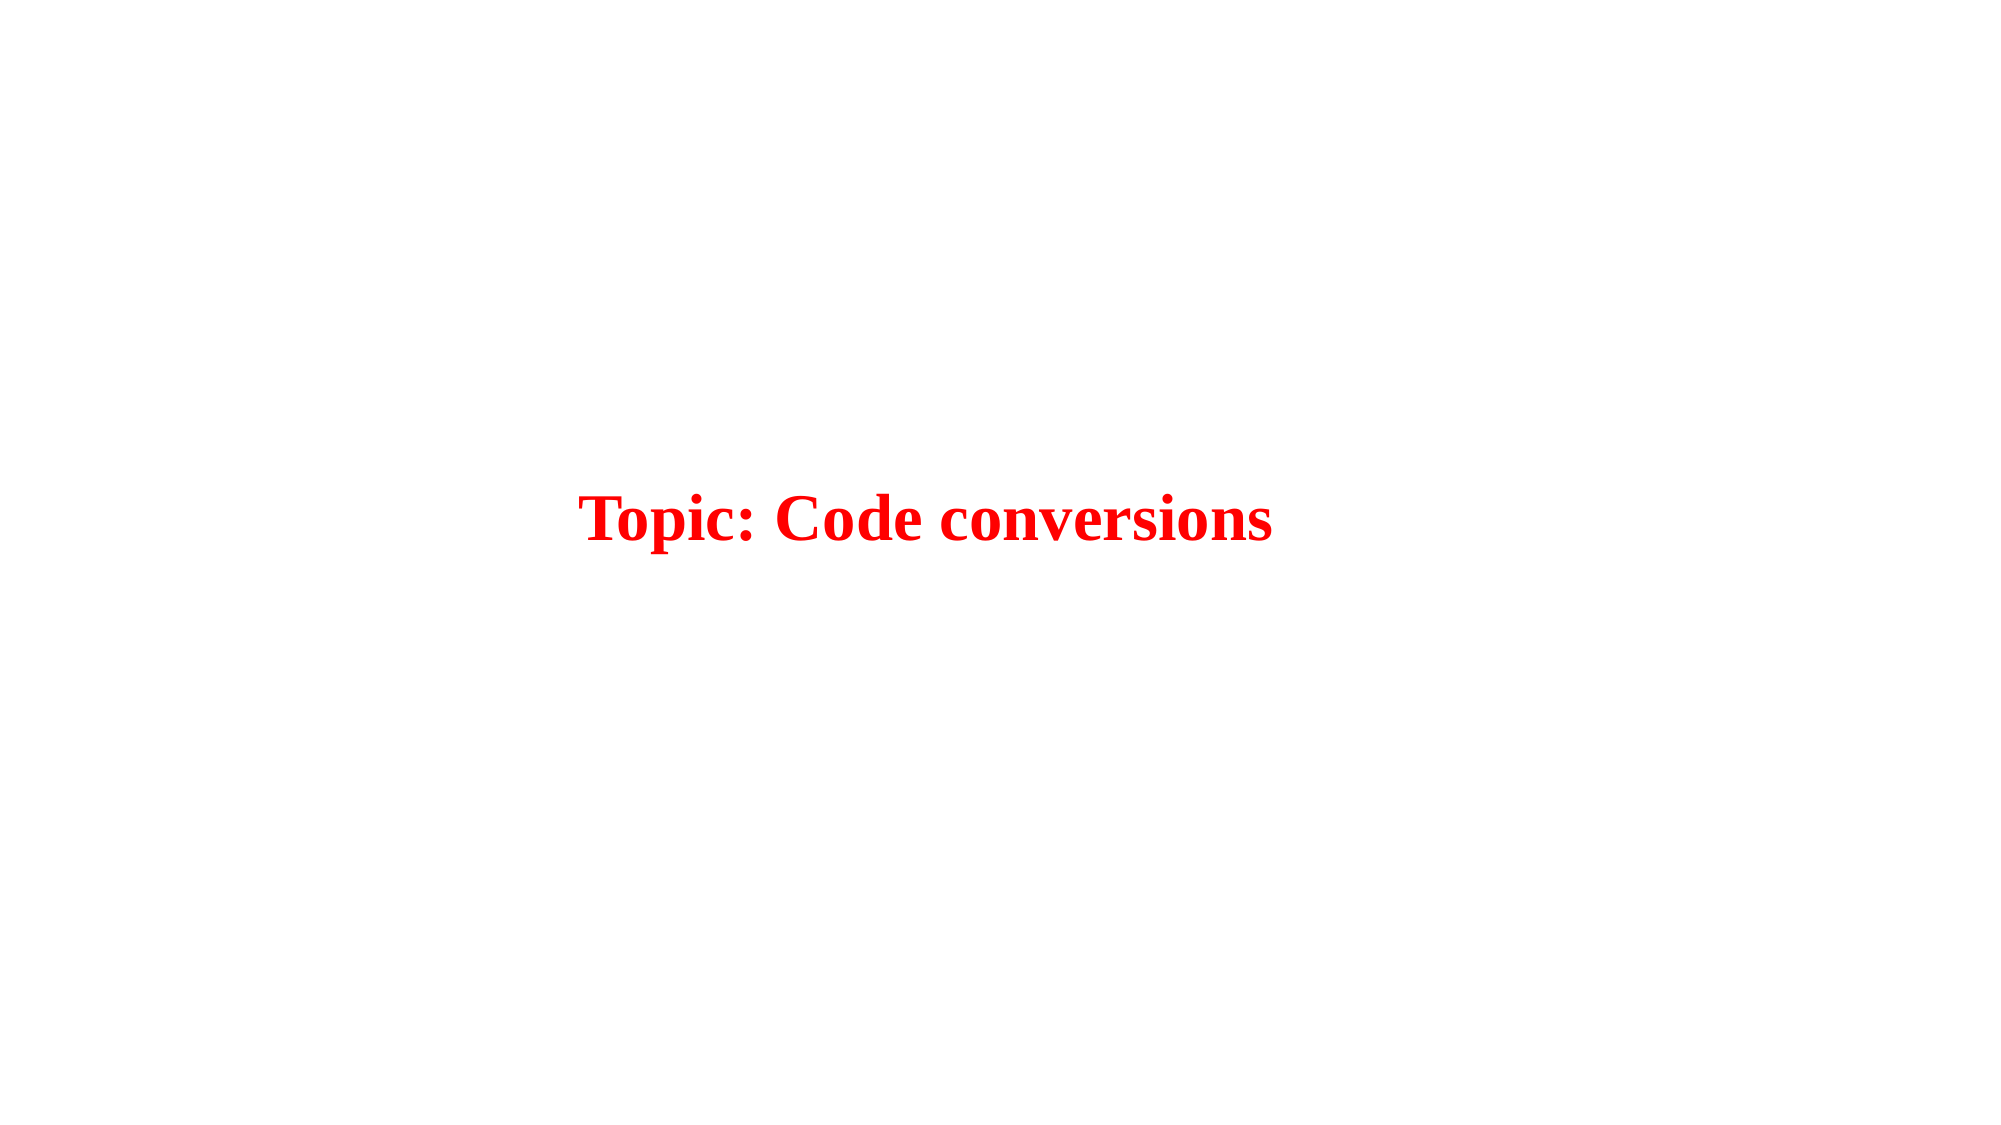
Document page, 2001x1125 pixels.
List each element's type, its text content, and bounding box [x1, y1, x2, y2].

text_box Topic: Code conversions [563, 466, 1437, 562]
